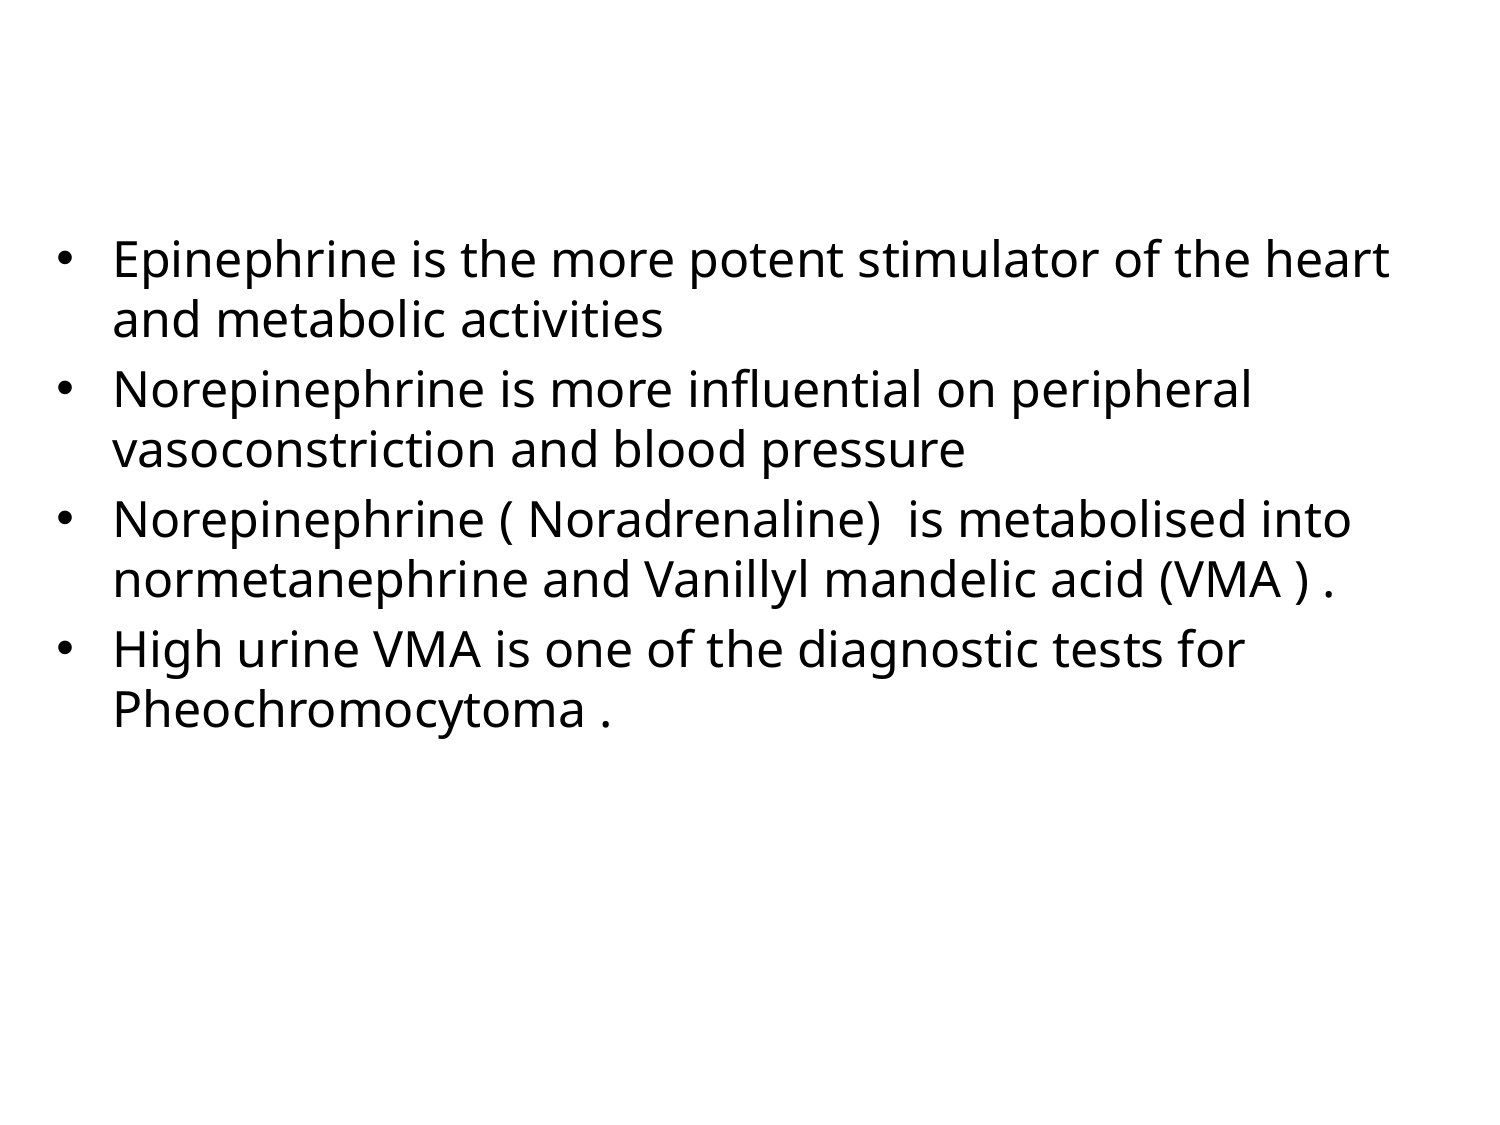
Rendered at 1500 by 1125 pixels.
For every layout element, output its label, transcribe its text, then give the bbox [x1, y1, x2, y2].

list Epinephrine is the more potent stimulator of the heart and metabolic activities Norepinephrine is more influential on peripheral vasoconstriction and blood pressure Norepinephrine ( Noradrenaline) is metabolised into normetanephrine and Vanillyl mandelic acid (VMA ) . High urine VMA is one of the diagnostic tests for Pheochromocytoma . [41, 219, 1500, 988]
